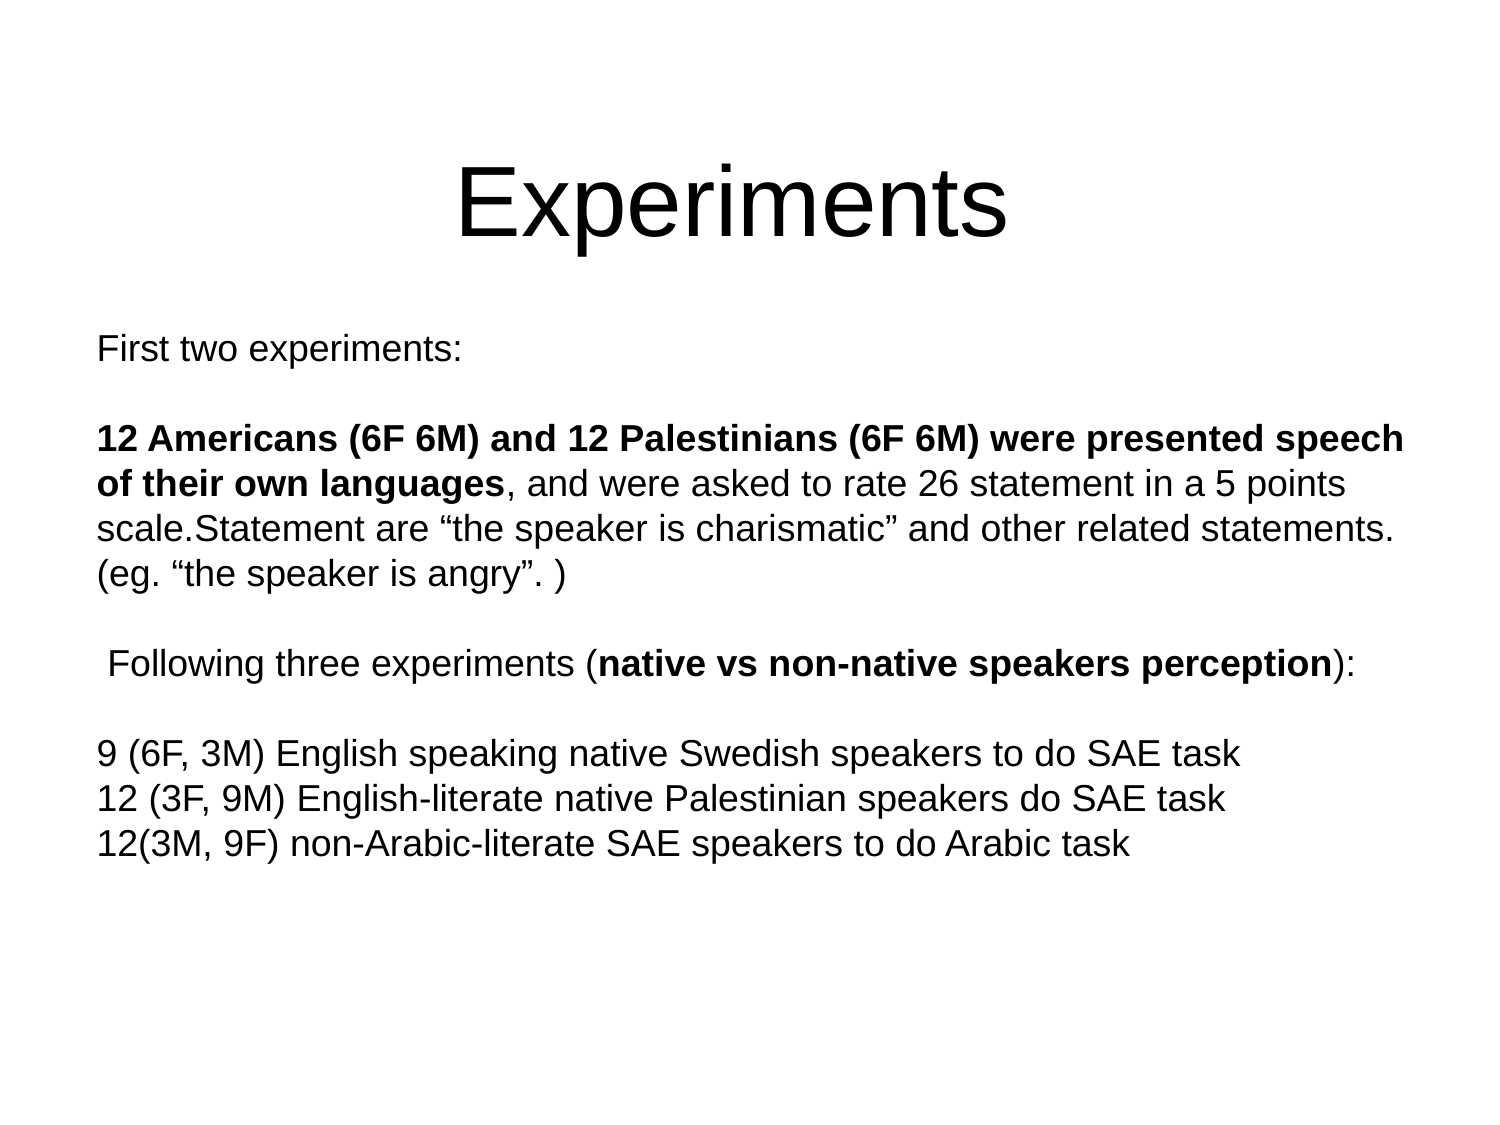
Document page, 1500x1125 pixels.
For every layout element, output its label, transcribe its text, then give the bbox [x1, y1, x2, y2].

text_box Experiments [246, 128, 1219, 264]
text_box First two experiments: 12 Americans (6F 6M) and 12 Palestinians (6F 6M) were presented speech of their own languages, and were asked to rate 26 statement in a 5 points scale.Statement are “the speaker is charismatic” and other related statements. (eg. “the speaker is angry”. ) Following three experiments (native vs non-native speakers perception): 9 (6F, 3M) English speaking native Swedish speakers to do SAE task 12 (3F, 9M) English-literate native Palestinian speakers do SAE task 12(3M, 9F) non-Arabic-literate SAE speakers to do Arabic task [81, 316, 1430, 1007]
